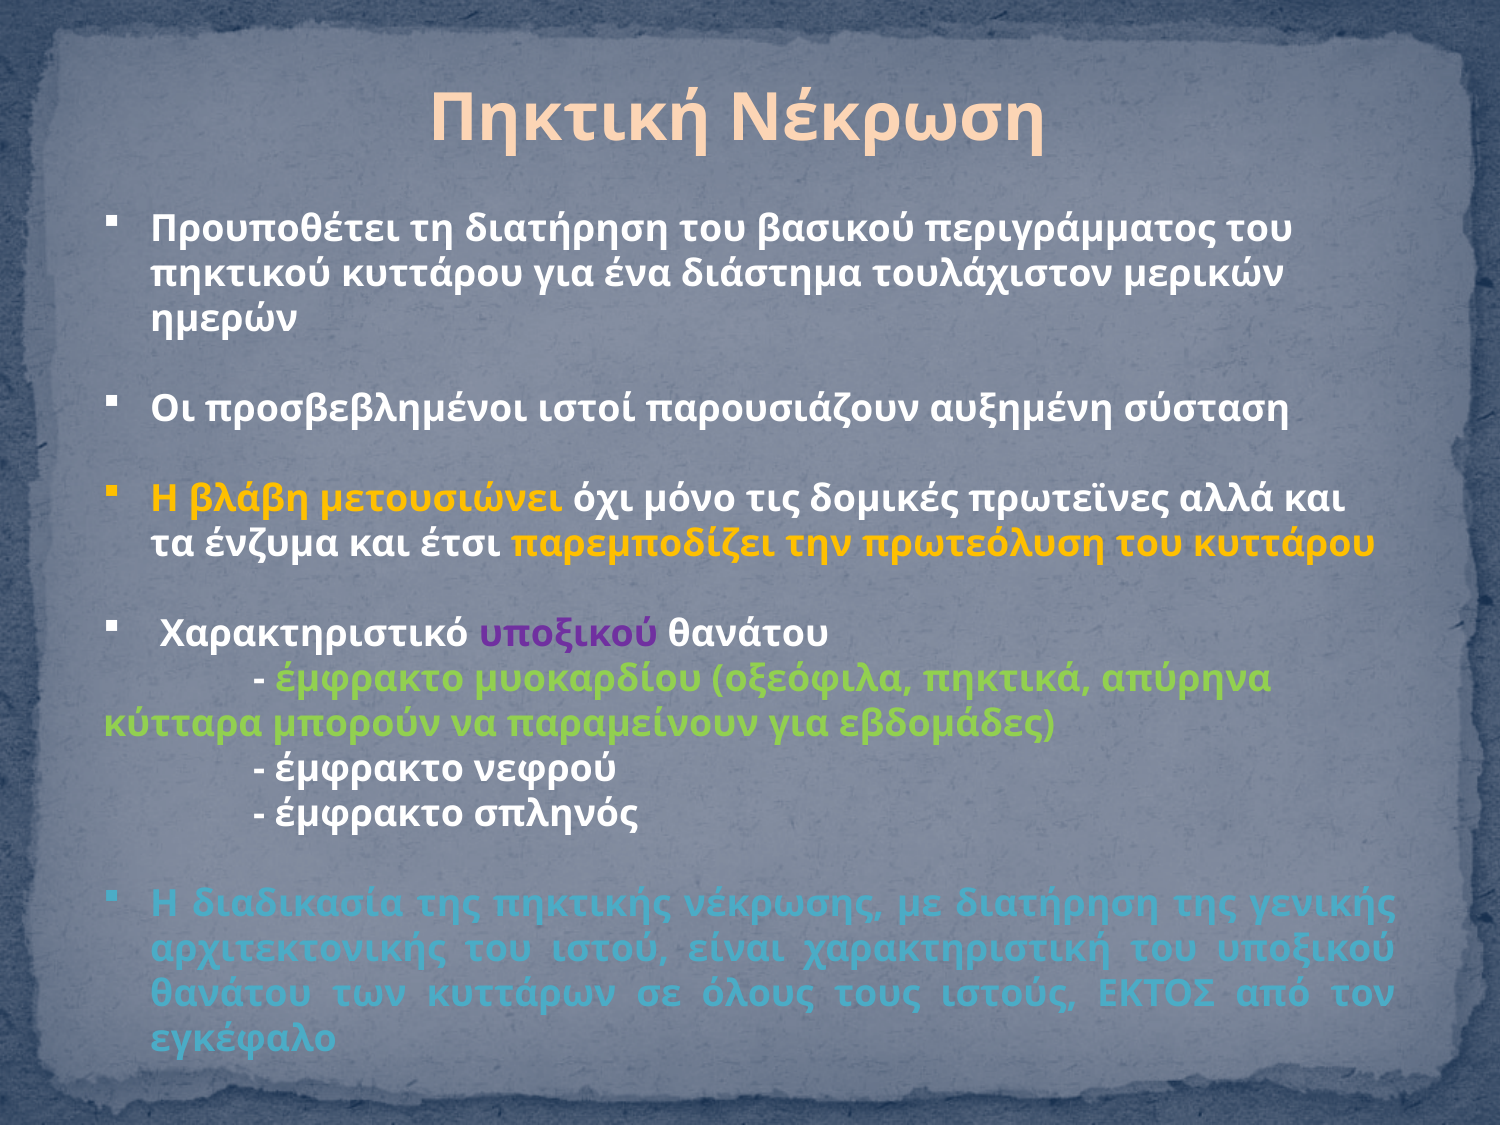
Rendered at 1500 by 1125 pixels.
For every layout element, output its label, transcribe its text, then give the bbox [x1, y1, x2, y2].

text_box Πηκτική Νέκρωση [159, 66, 1317, 161]
text_box Προυποθέτει τη διατήρηση του βασικού περιγράμματος του πηκτικού κυττάρου για ένα διάστημα τουλάχιστον μερικών ημερών Οι προσβεβλημένοι ιστοί παρουσιάζουν αυξημένη σύσταση Η βλάβη μετουσιώνει όχι μόνο τις δομικές πρωτεϊνες αλλά και τα ένζυμα και έτσι παρεμποδίζει την πρωτεόλυση του κυττάρου Χαρακτηριστικό υποξικού θανάτου - έμφρακτο μυοκαρδίου (οξεόφιλα, πηκτικά, απύρηνα κύτταρα μπορούν να παραμείνουν για εβδομάδες) - έμφρακτο νεφρού - έμφρακτο σπληνός Η διαδικασία της πηκτικής νέκρωσης, με διατήρηση της γενικής αρχιτεκτονικής του ιστού, είναι χαρακτηριστική του υποξικού θανάτου των κυττάρων σε όλους τους ιστούς, ΕΚΤΟΣ από τον εγκέφαλο [88, 196, 1412, 1066]
